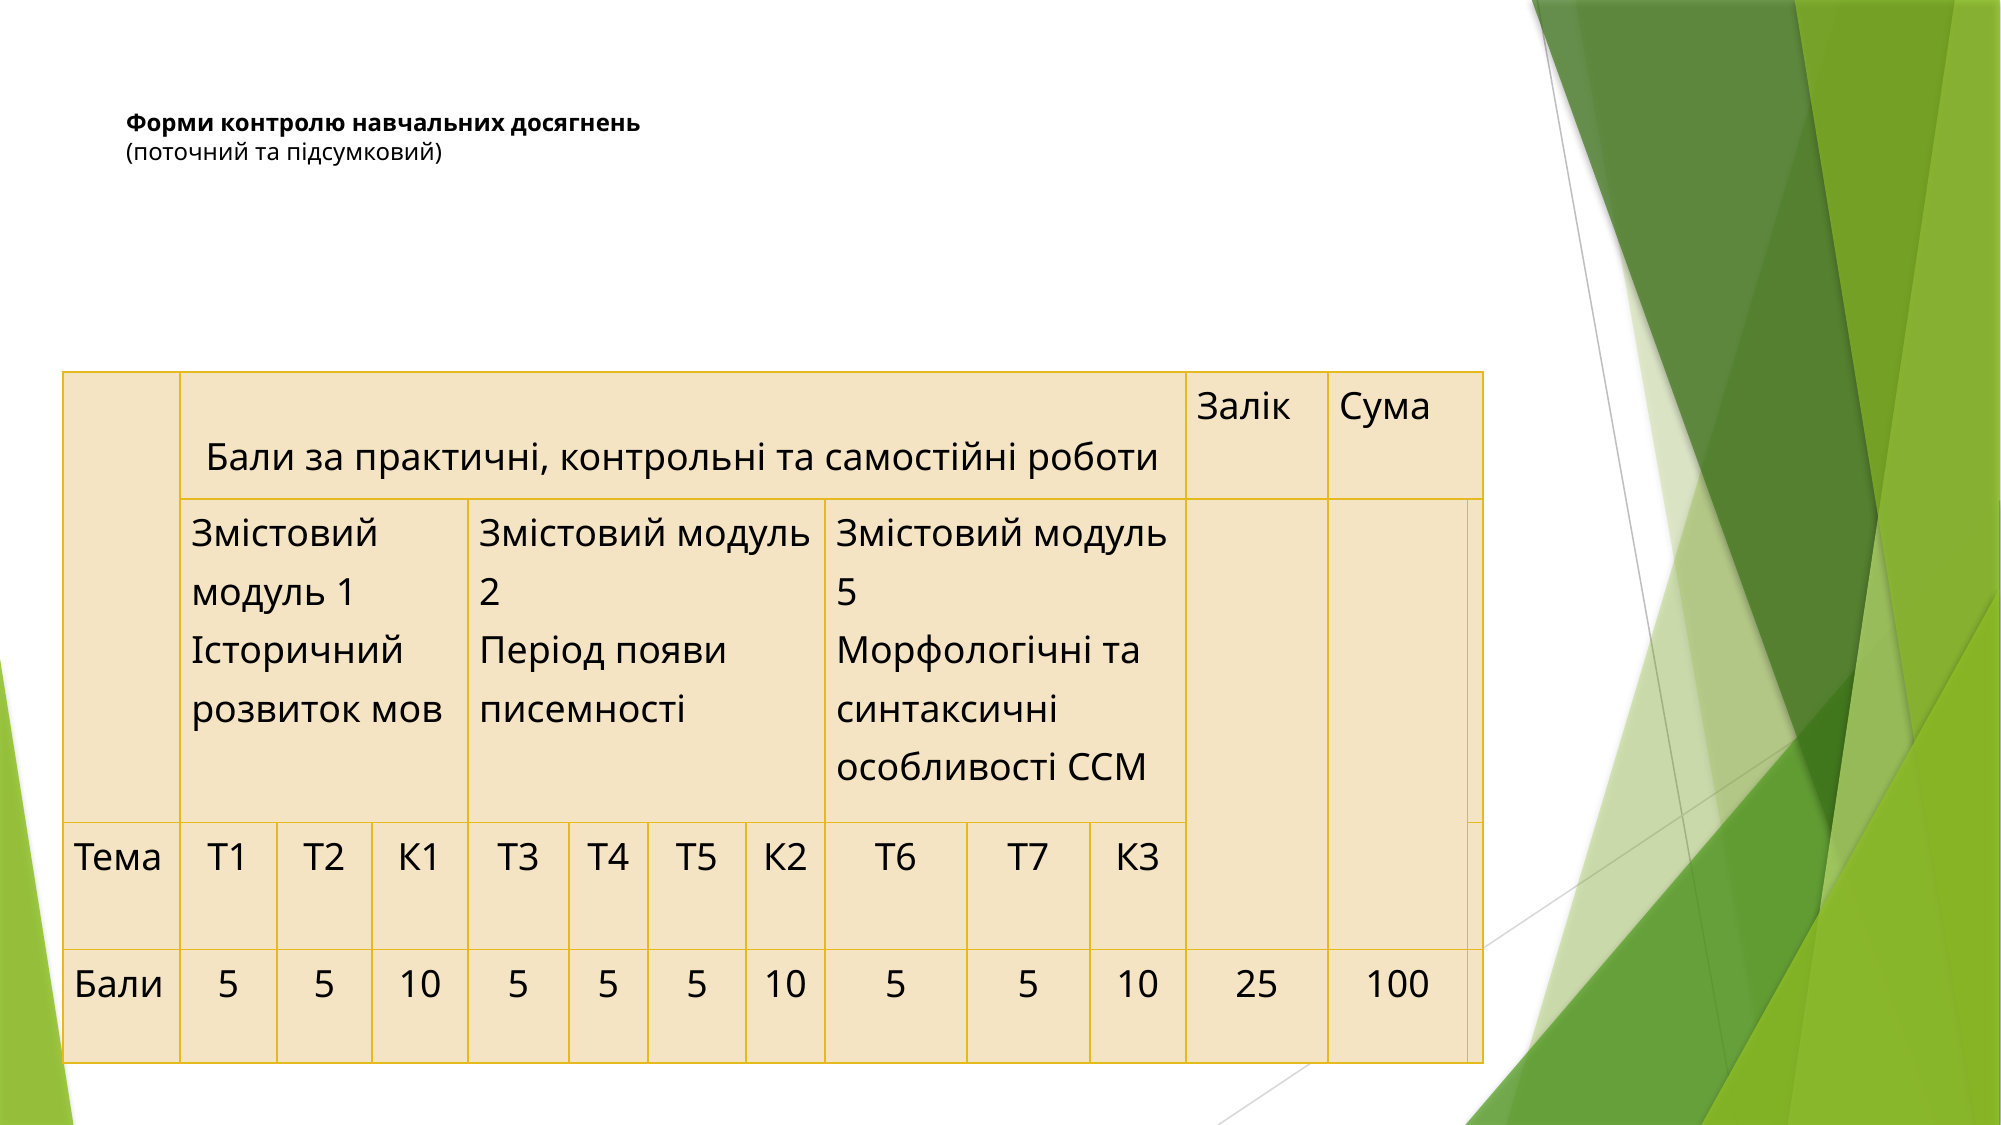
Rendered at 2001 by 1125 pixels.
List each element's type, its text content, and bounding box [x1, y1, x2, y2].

table_cell Т1 [181, 823, 276, 949]
table_cell [1468, 823, 1482, 949]
table_cell Т4 [570, 823, 647, 949]
table_cell 5 [826, 950, 966, 1062]
table_header [64, 373, 179, 822]
table_cell [1468, 500, 1482, 822]
table_cell 5 [570, 950, 647, 1062]
table_cell К1 [373, 823, 467, 949]
table_cell 10 [373, 950, 467, 1062]
table_cell [1187, 500, 1327, 949]
table_cell [1468, 950, 1482, 1062]
table_header Бали за практичні, контрольні та самостійні роботи [181, 373, 1185, 498]
table_cell 5 [649, 950, 745, 1062]
table_cell 5 [278, 950, 371, 1062]
title Форми контролю навчальних досягнень (поточний та підсумковий) [111, 99, 1522, 317]
table_cell 5 [181, 950, 276, 1062]
table_cell 5 [968, 950, 1089, 1062]
table_cell Змістовий модуль 5 Морфологічні та синтаксичні особливості ССМ [826, 500, 1185, 822]
table_cell Т6 [826, 823, 966, 949]
table_cell Т2 [278, 823, 371, 949]
table_cell [1329, 500, 1467, 949]
table_cell Змістовий модуль 2 Період появи писемності [469, 500, 824, 822]
table_cell 5 [469, 950, 568, 1062]
table_cell Т5 [649, 823, 745, 949]
table_cell К3 [1091, 823, 1185, 949]
table_cell 10 [1091, 950, 1185, 1062]
table_cell Змістовий модуль 1 Історичний розвиток мов [181, 500, 467, 822]
table_header Сума [1329, 373, 1482, 498]
table_cell К2 [747, 823, 824, 949]
table_cell Тема [64, 823, 179, 949]
table_cell Т7 [968, 823, 1089, 949]
table_cell 10 [747, 950, 824, 1062]
table_header Залік [1187, 373, 1327, 498]
table_cell 25 [1187, 950, 1327, 1062]
table_cell Бали [64, 950, 179, 1062]
table_cell Т3 [469, 823, 568, 949]
table_cell 100 [1329, 950, 1467, 1062]
